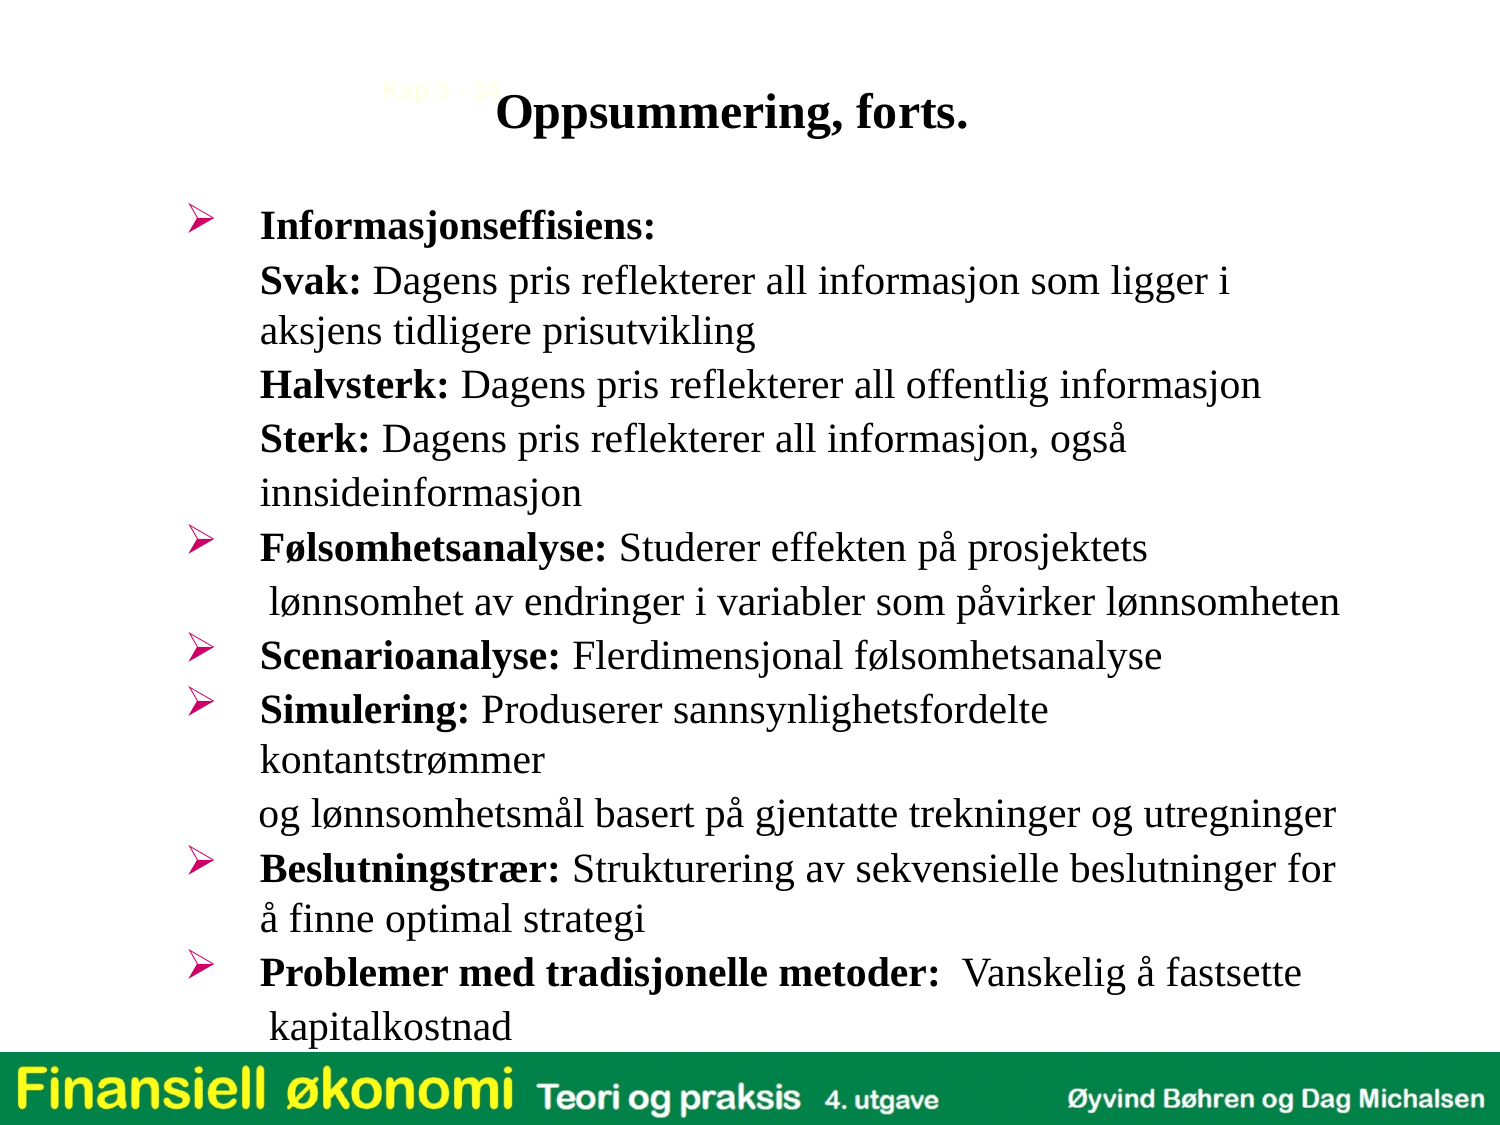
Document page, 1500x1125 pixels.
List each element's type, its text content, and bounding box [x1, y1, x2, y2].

text_box Oppsummering, forts. [0, 78, 1483, 154]
picture [0, 1052, 1500, 1125]
text_box [1019, 328, 1483, 579]
text_box Informasjonseffisiens: Svak: Dagens pris reflekterer all informasjon som ligger i aksjens tidligere prisutvikling Halvsterk: Dagens pris reflekterer all offentlig informasjon Sterk: Dagens pris reflekterer all informasjon, også innsideinformasjon Følsomhetsanalyse: Studerer effekten på prosjektets lønnsomhet av endringer i variabler som påvirker lønnsomheten Scenarioanalyse: Flerdimensjonal følsomhetsanalyse Simulering: Produserer sannsynlighetsfordelte kontantstrømmer og lønnsomhetsmål basert på gjentatte trekninger og utregninger Beslutningstrær: Strukturering av sekvensielle beslutninger for å finne optimal strategi Problemer med tradisjonelle metoder: Vanskelig å fastsette kapitalkostnad [169, 190, 1358, 1034]
